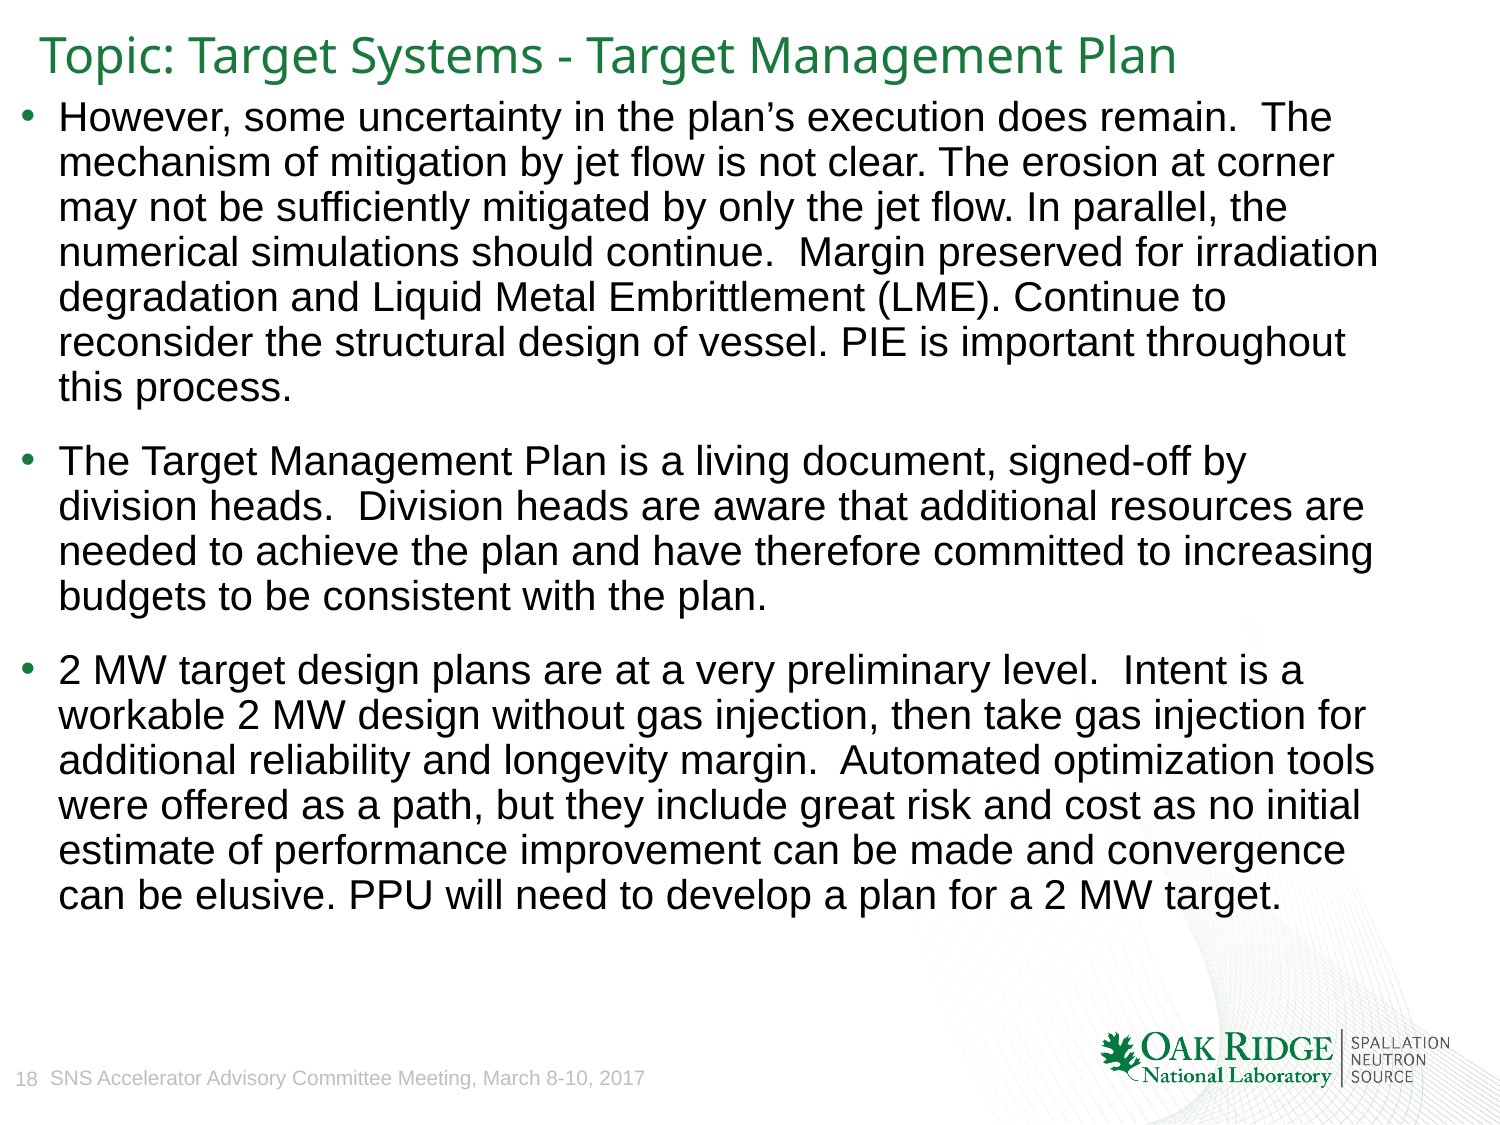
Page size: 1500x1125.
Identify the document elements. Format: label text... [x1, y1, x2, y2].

list However, some uncertainty in the plan’s execution does remain. The mechanism of mitigation by jet flow is not clear. The erosion at corner may not be sufficiently mitigated by only the jet flow. In parallel, the numerical simulations should continue. Margin preserved for irradiation degradation and Liquid Metal Embrittlement (LME). Continue to reconsider the structural design of vessel. PIE is important throughout this process. The Target Management Plan is a living document, signed-off by division heads. Division heads are aware that additional resources are needed to achieve the plan and have therefore committed to increasing budgets to be consistent with the plan. 2 MW target design plans are at a very preliminary level. Intent is a workable 2 MW design without gas injection, then take gas injection for additional reliability and longevity margin. Automated optimization tools were offered as a path, but they include great risk and cost as no initial estimate of performance improvement can be made and convergence can be elusive. PPU will need to develop a plan for a 2 MW target. [5, 87, 1399, 1038]
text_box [776, 227, 899, 251]
title Topic: Target Systems - Target Management Plan [24, 24, 1500, 94]
picture [0, 0, 1500, 1125]
